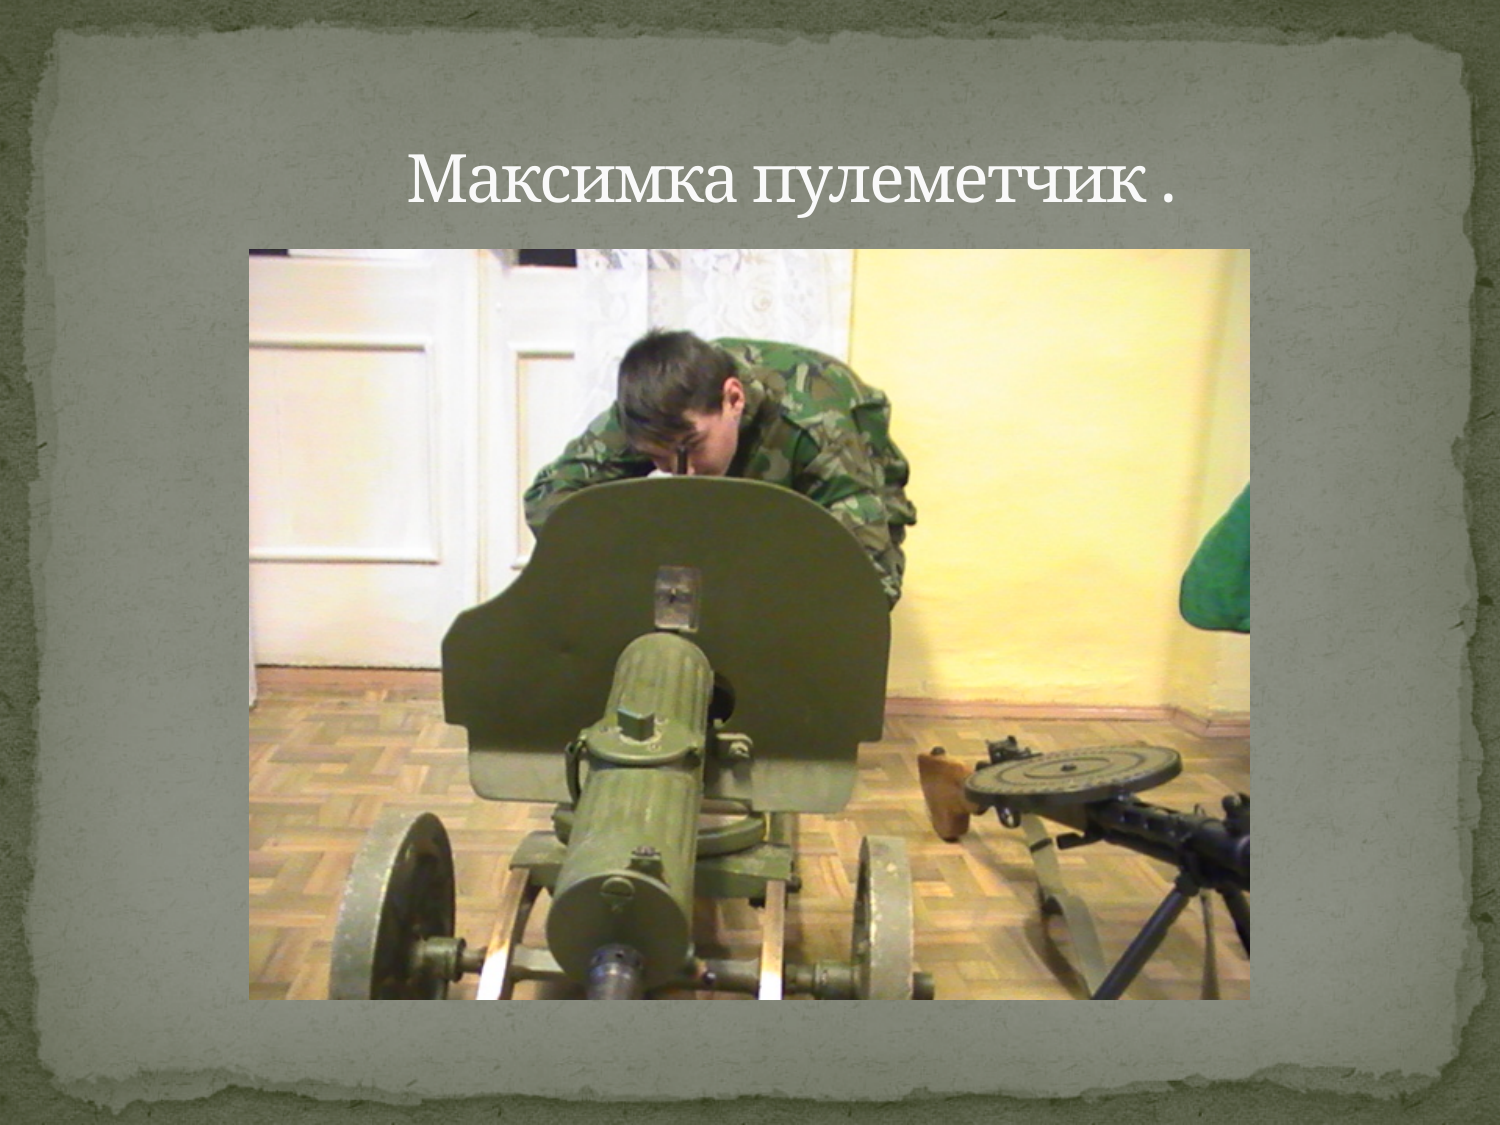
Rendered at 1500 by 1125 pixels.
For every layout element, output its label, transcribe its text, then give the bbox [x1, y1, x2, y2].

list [252, 252, 1249, 997]
title Максимка пулеметчик . [70, 23, 1421, 224]
